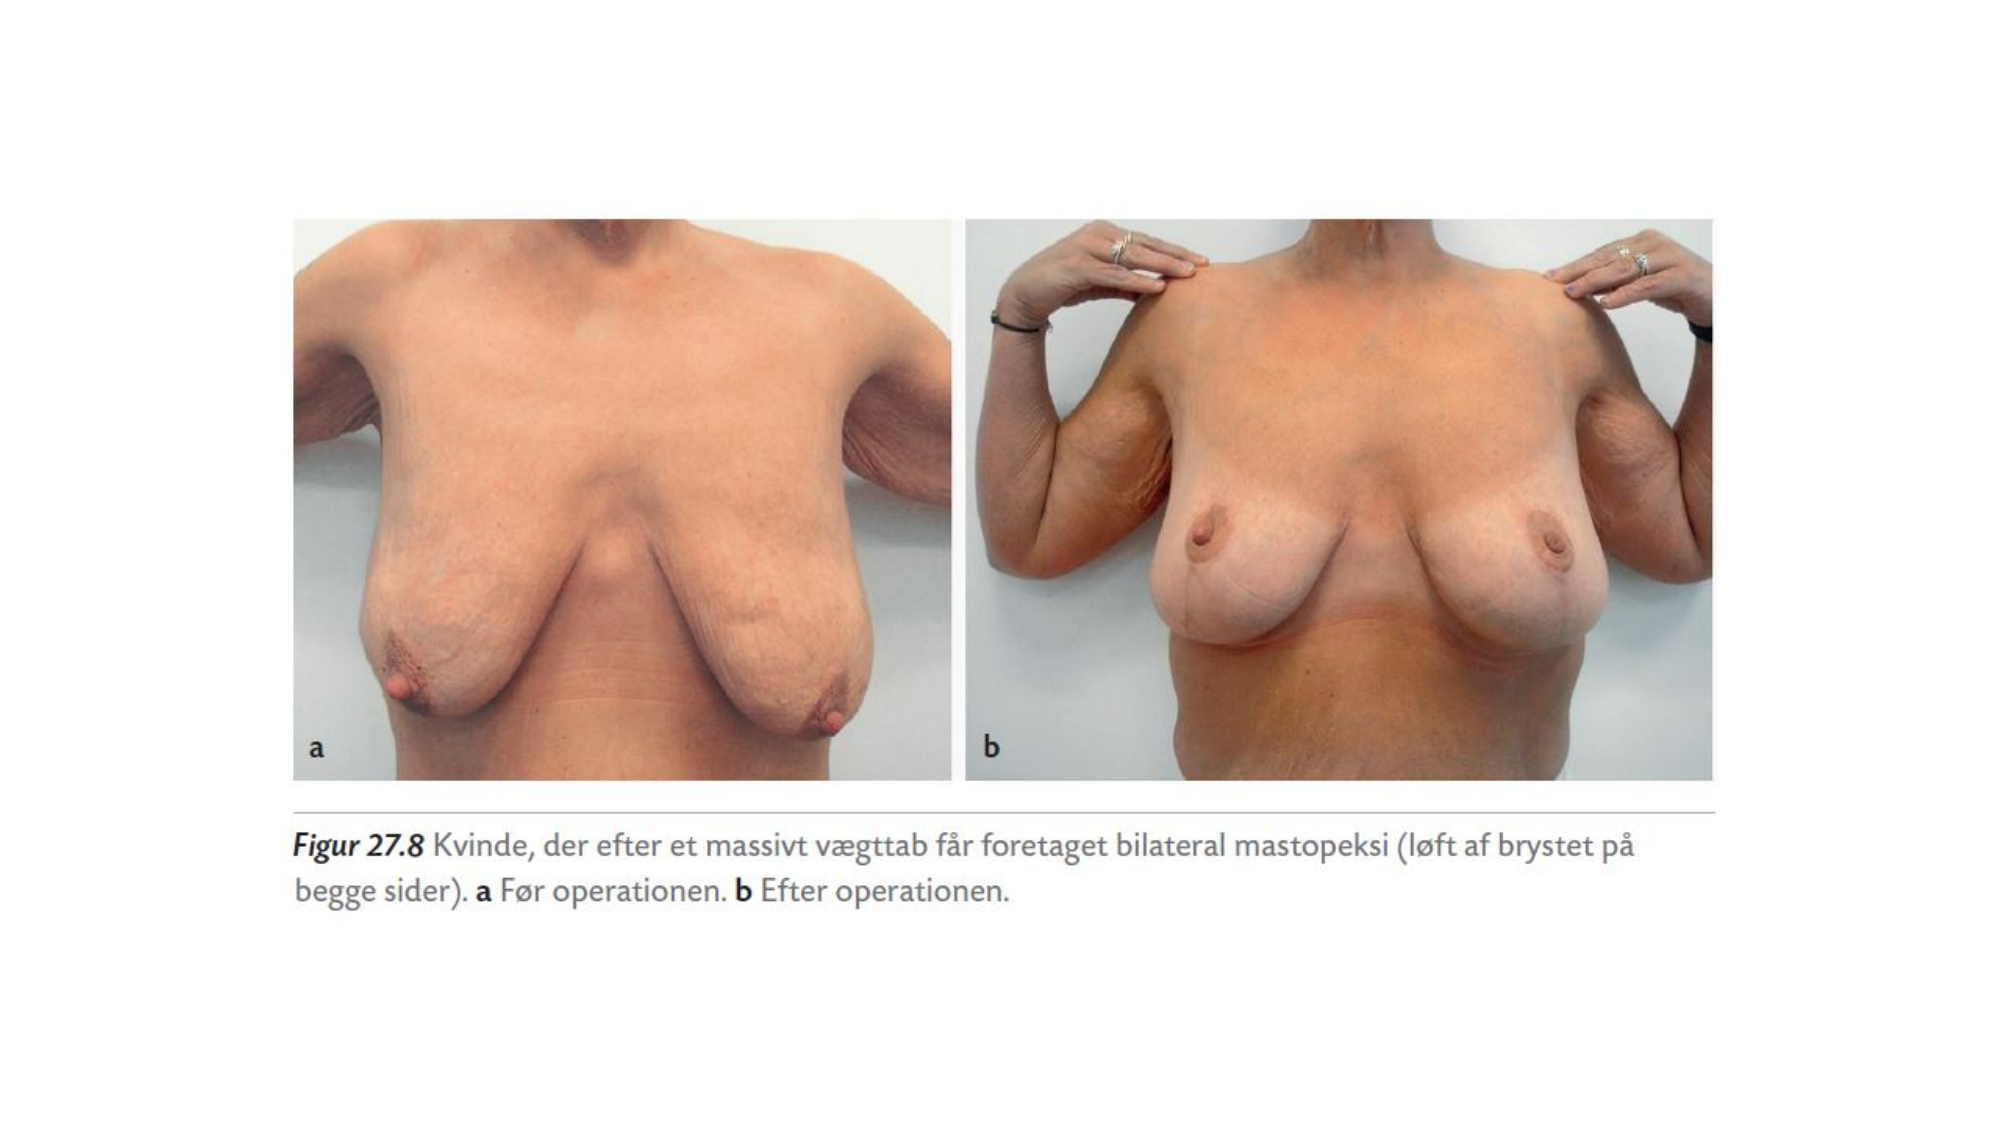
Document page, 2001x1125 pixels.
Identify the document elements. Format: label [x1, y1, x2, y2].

picture [278, 199, 1722, 926]
